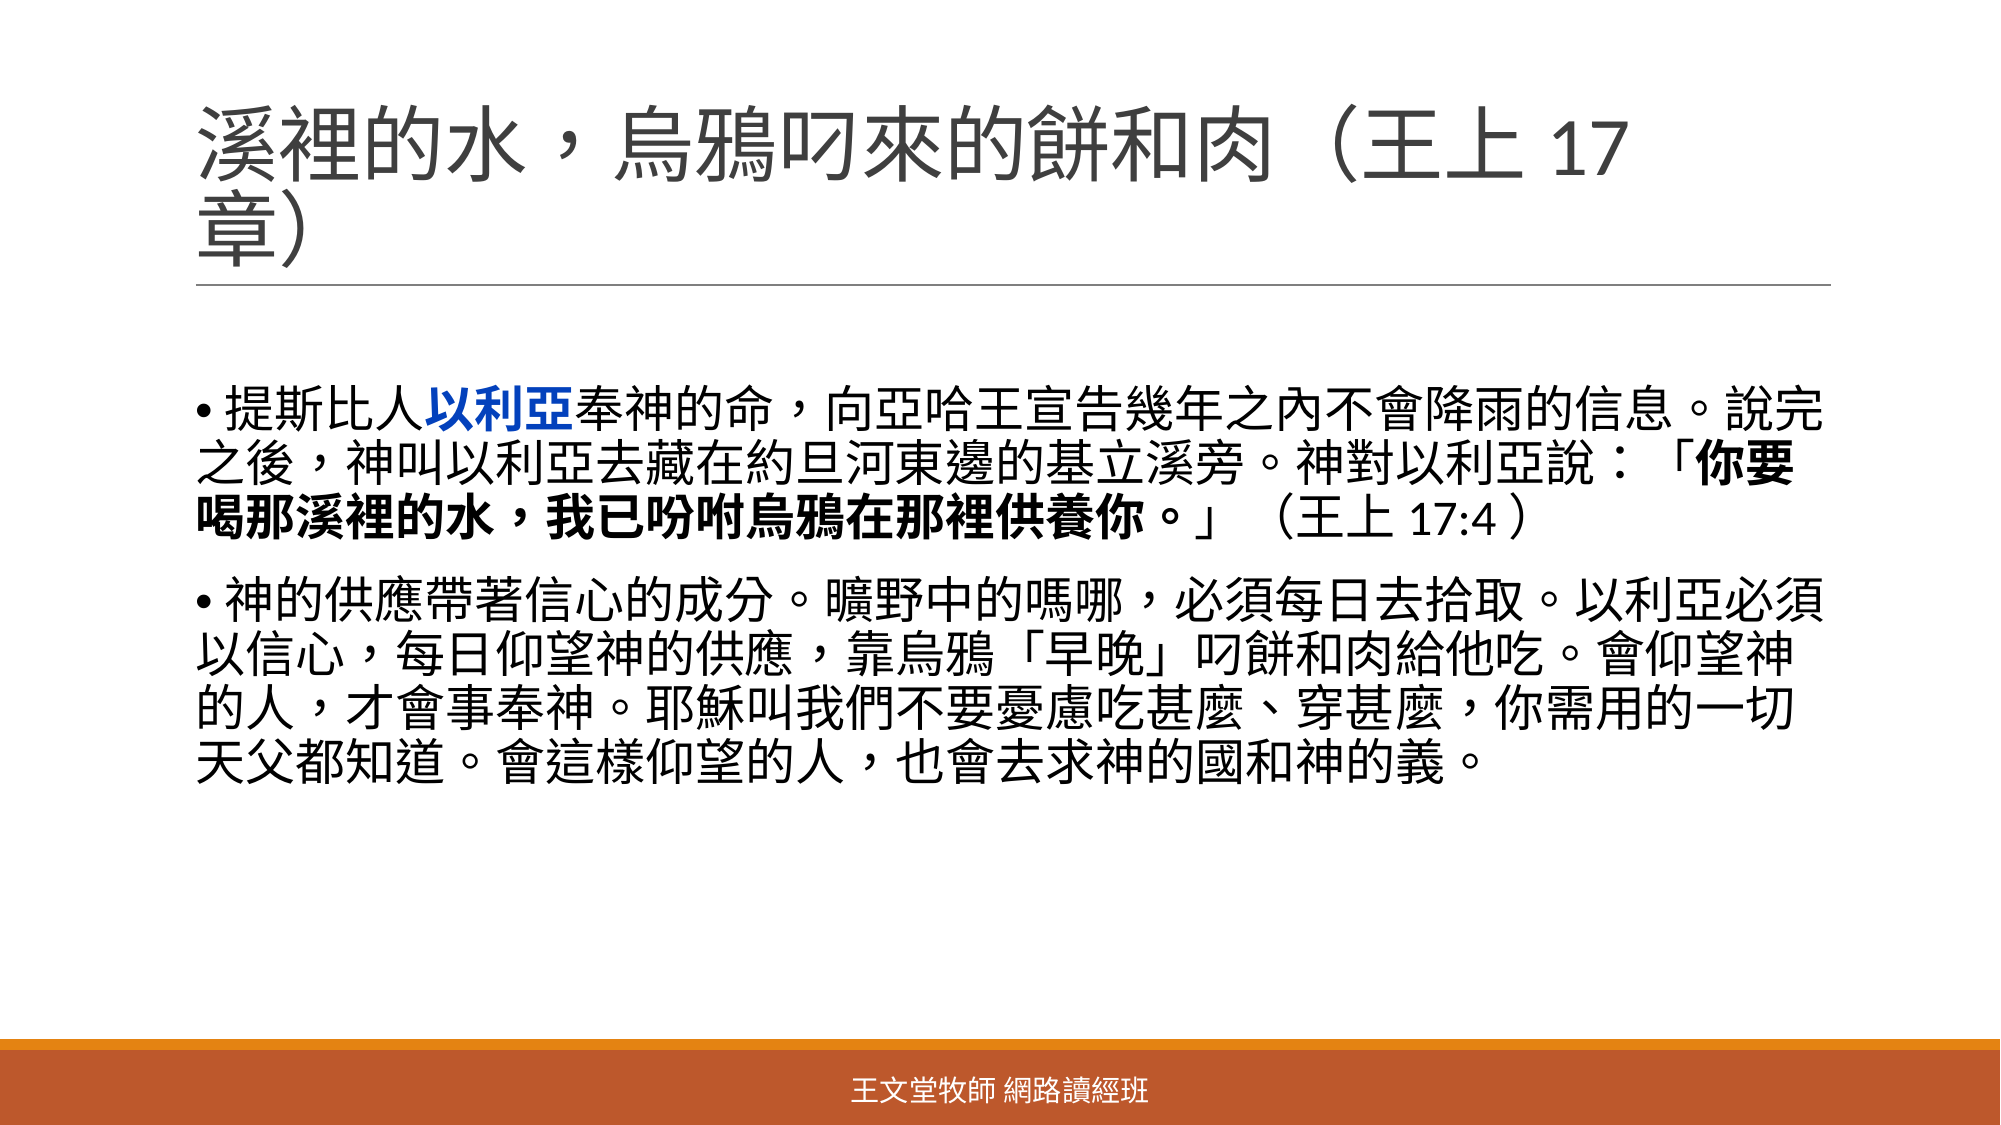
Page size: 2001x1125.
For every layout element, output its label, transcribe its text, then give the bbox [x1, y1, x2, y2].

footer 王文堂牧師 網路讀經班 [604, 1059, 1396, 1120]
title 溪裡的水，烏鴉叼來的餅和肉（王上17章） [180, 47, 1830, 285]
list •提斯比人以利亞奉神的命，向亞哈王宣告幾年之內不會降雨的信息。說完之後，神叫以利亞去藏在約旦河東邊的基立溪旁。神對以利亞說：「你要喝那溪裡的水，我已吩咐烏鴉在那裡供養你。」（王上17:4） •神的供應帶著信心的成分。曠野中的嗎哪，必須每日去拾取。以利亞必須以信心，每日仰望神的供應，靠烏鴉「早晚」叼餅和肉給他吃。會仰望神的人，才會事奉神。耶穌叫我們不要憂慮吃甚麼、穿甚麼，你需用的一切天父都知道。會這樣仰望的人，也會去求神的國和神的義。 [180, 302, 1830, 963]
